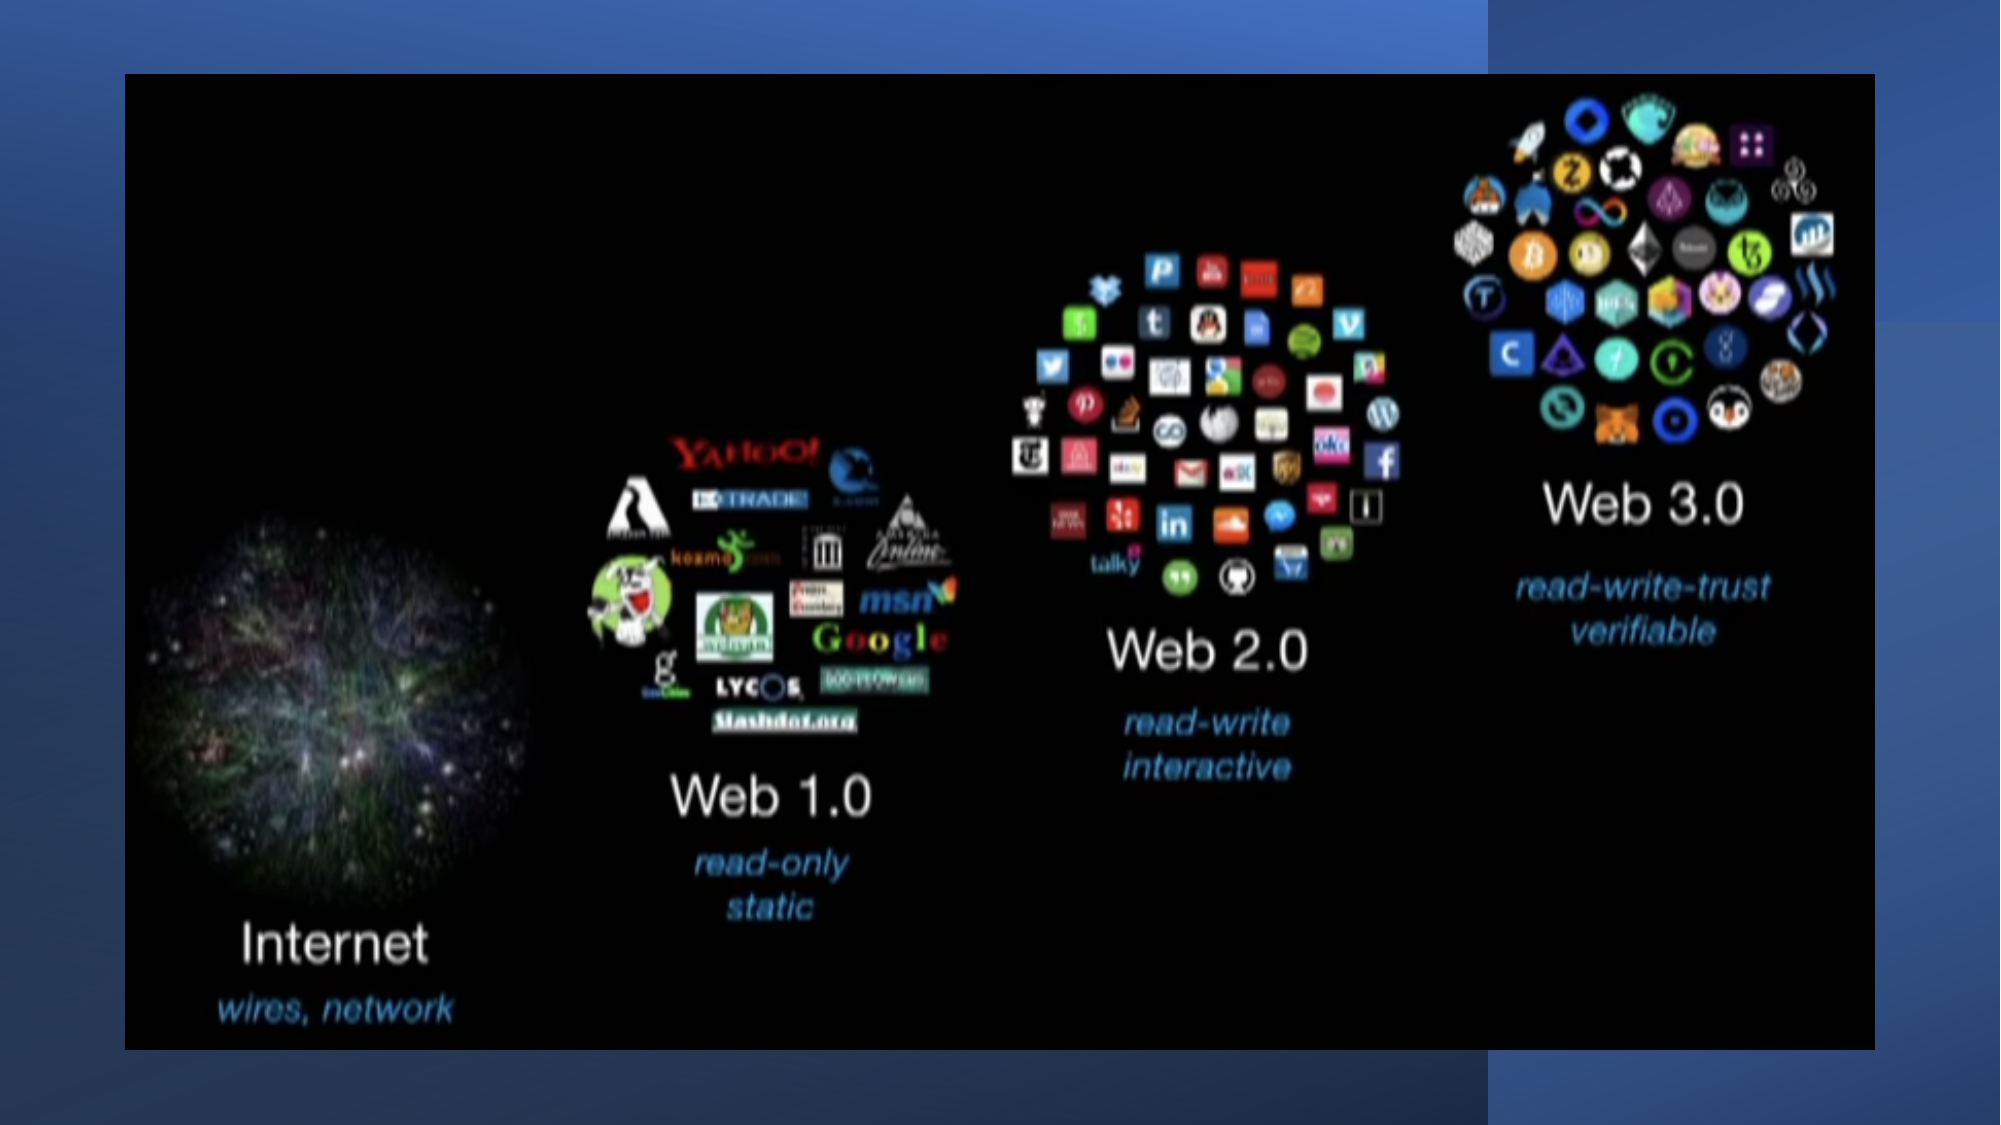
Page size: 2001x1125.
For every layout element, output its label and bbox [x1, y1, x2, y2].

picture [125, 74, 1875, 1050]
text_box [0, 0, 1489, 321]
text_box [1489, 0, 2000, 321]
text_box [0, 321, 2000, 1125]
